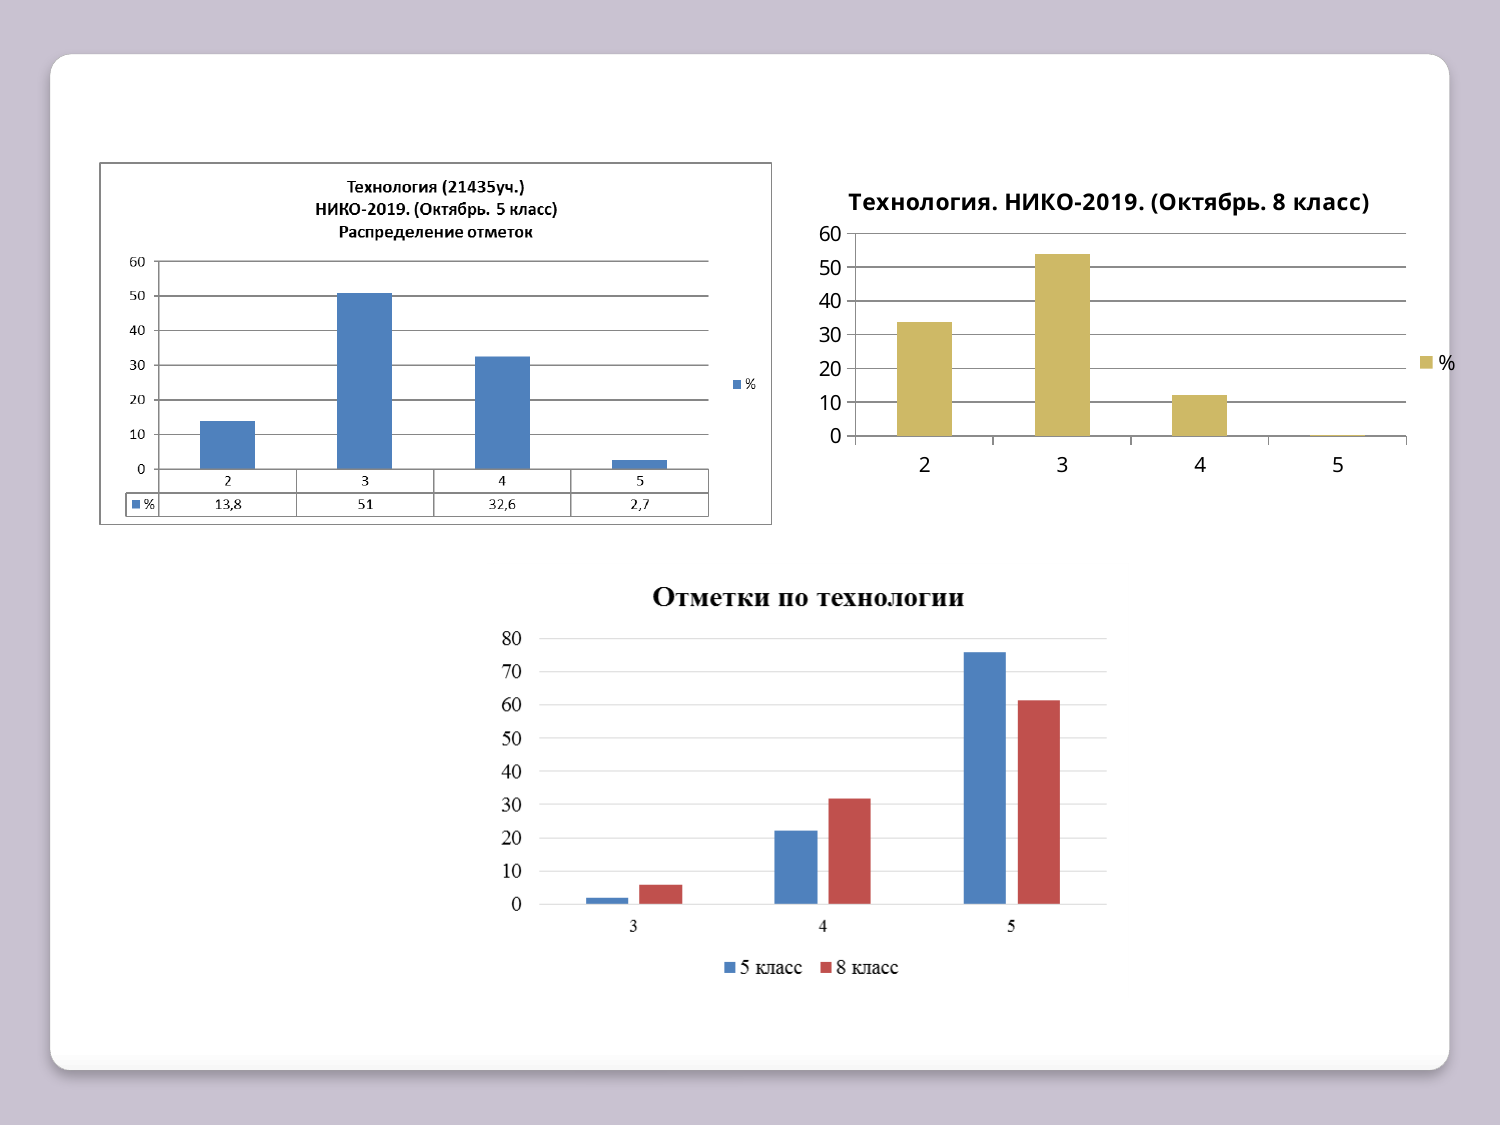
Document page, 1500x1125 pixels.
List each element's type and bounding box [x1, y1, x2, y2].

picture [99, 162, 772, 526]
chart [749, 162, 1476, 563]
picture [487, 562, 1131, 998]
